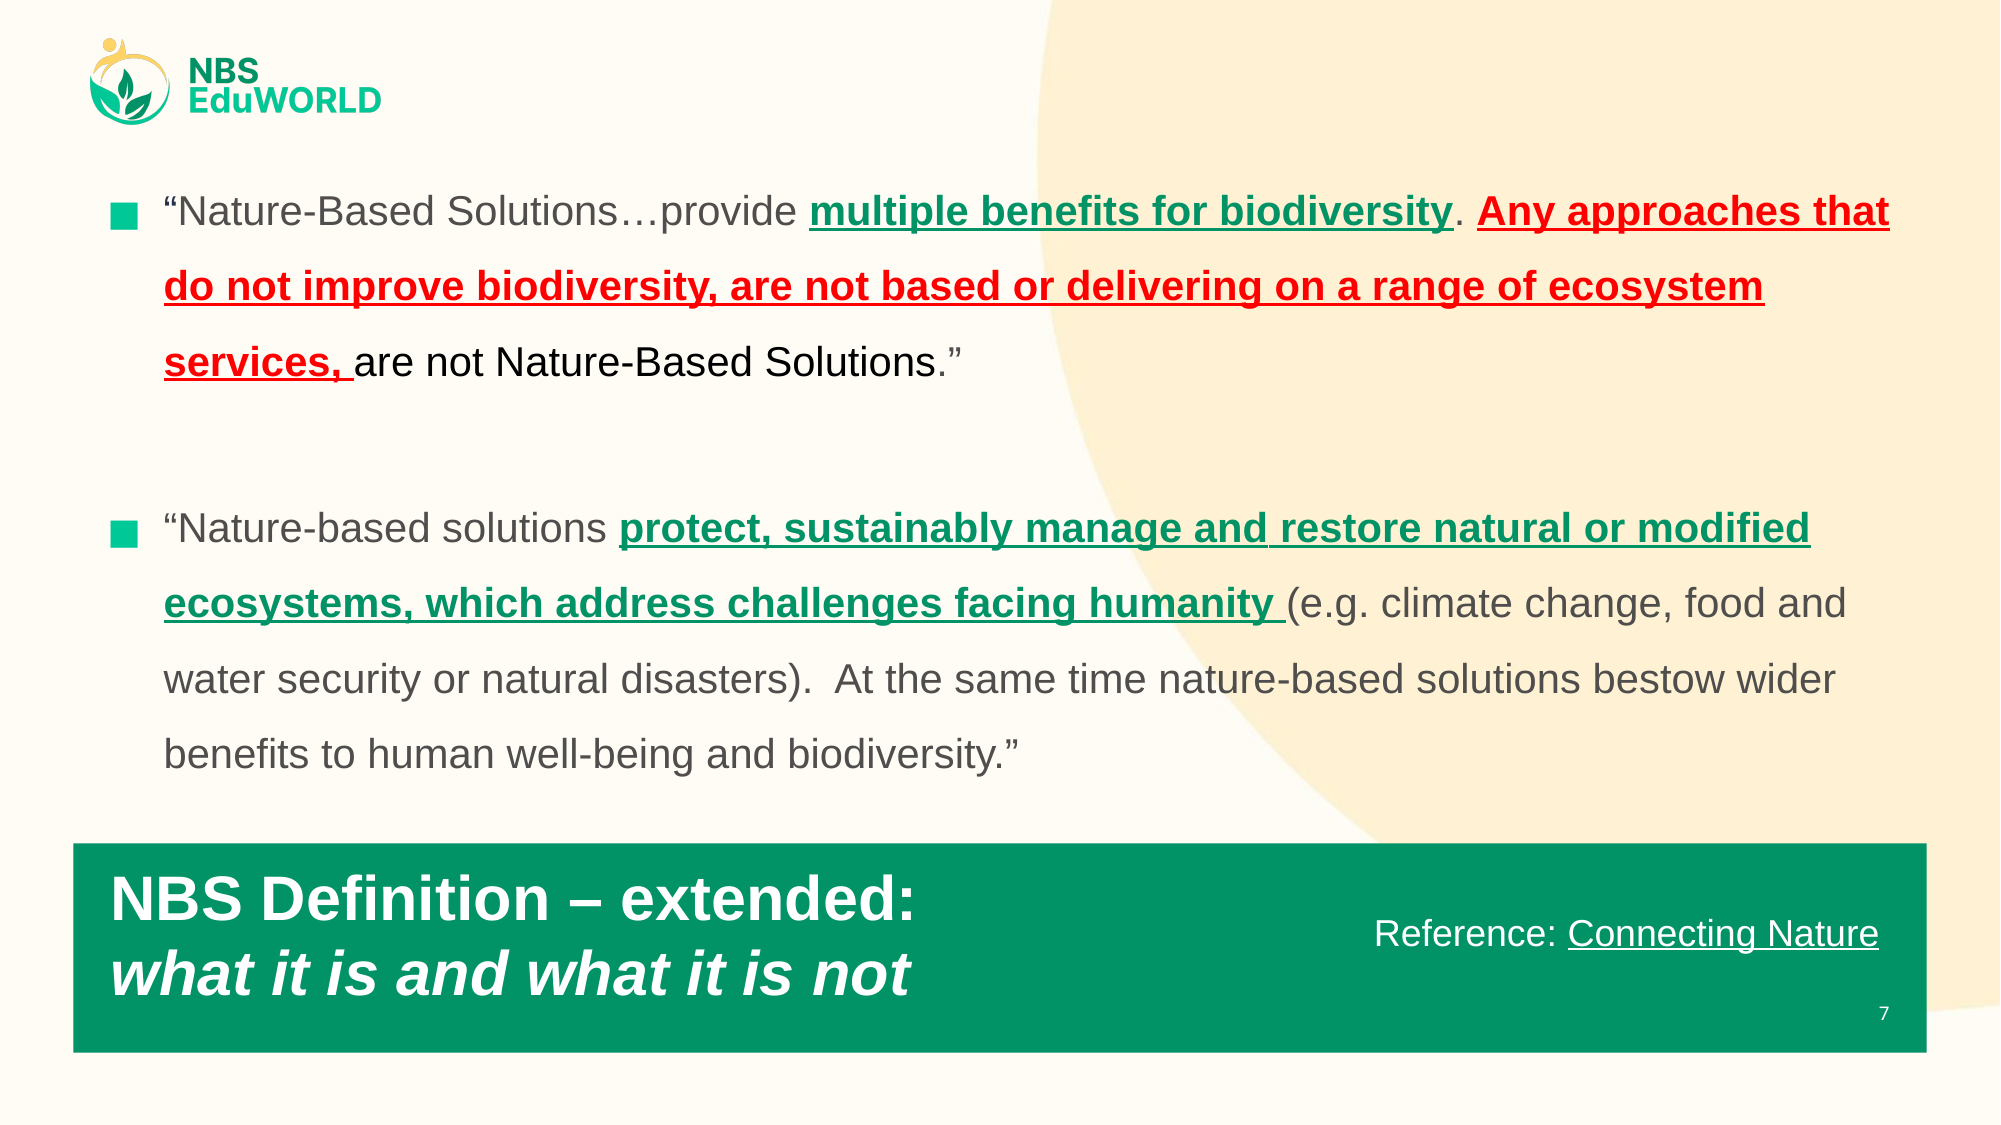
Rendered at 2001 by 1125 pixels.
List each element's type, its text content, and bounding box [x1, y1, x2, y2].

list “Nature-Based Solutions…provide multiple benefits for biodiversity. Any approaches that do not improve biodiversity, are not based or delivering on a range of ecosystem services, are not Nature-Based Solutions.” “Nature-based solutions protect, sustainably manage and restore natural or modified ecosystems, which address challenges facing humanity (e.g. climate change, food and water security or natural disasters). At the same time nature-based solutions bestow wider benefits to human well-being and biodiversity.” [73, 80, 1926, 856]
title NBS Definition – extended: what it is and what it is not [95, 902, 1212, 1016]
picture [73, 22, 393, 80]
slide_number 7 [1732, 984, 1905, 1045]
list Reference: Connecting Nature [941, 863, 1905, 977]
